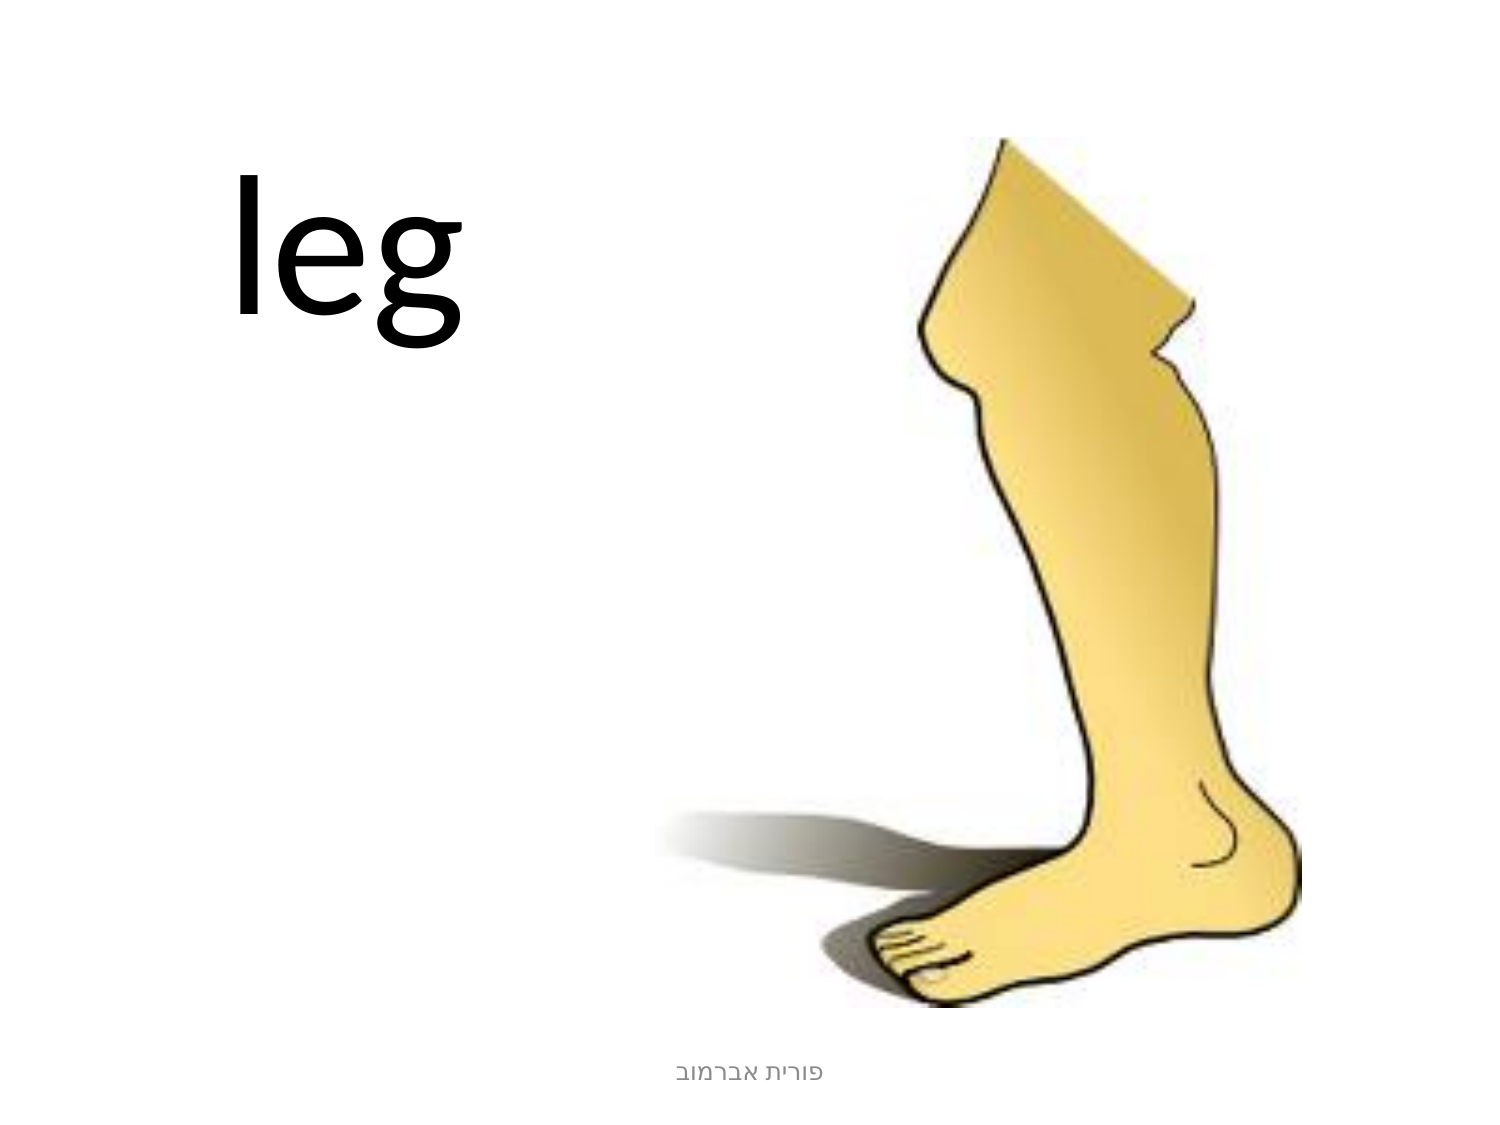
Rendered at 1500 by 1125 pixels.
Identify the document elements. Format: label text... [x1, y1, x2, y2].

footer פורית אברמוב [512, 1042, 988, 1103]
picture [487, 136, 1302, 1008]
title leg [76, 113, 615, 355]
